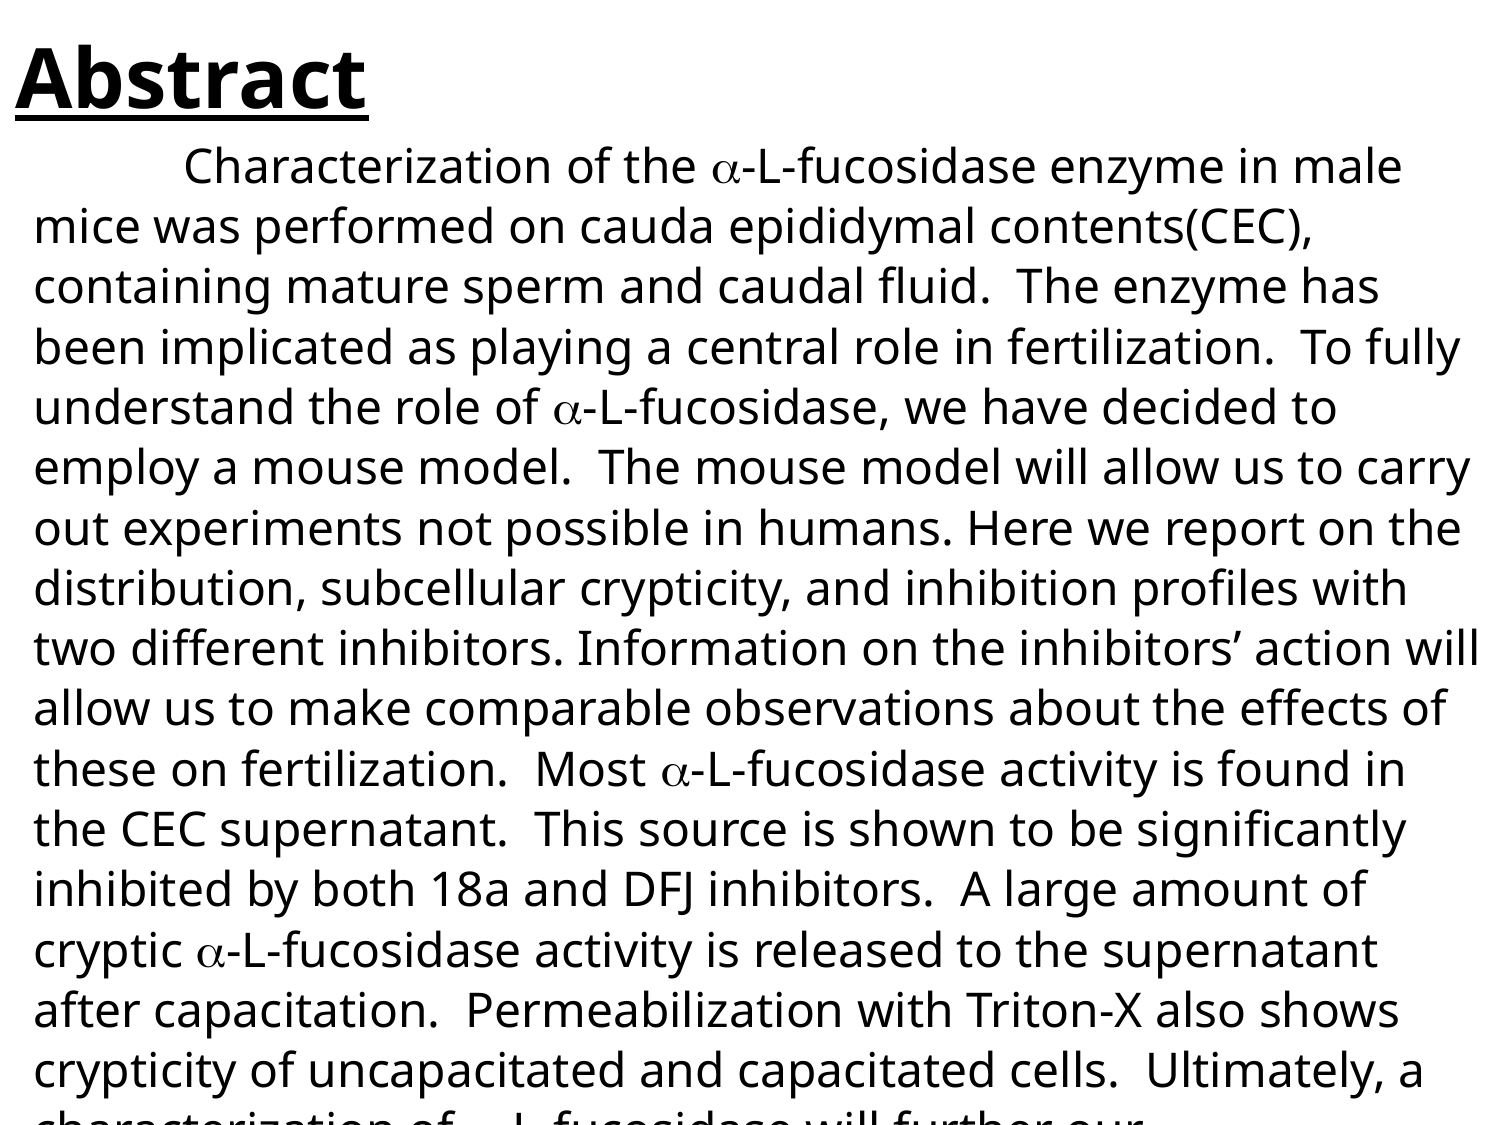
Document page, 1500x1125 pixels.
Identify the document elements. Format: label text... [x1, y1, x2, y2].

text_box Characterization of the -L-fucosidase enzyme in male mice was performed on cauda epididymal contents(CEC), containing mature sperm and caudal fluid. The enzyme has been implicated as playing a central role in fertilization. To fully understand the role of -L-fucosidase, we have decided to employ a mouse model. The mouse model will allow us to carry out experiments not possible in humans. Here we report on the distribution, subcellular crypticity, and inhibition profiles with two different inhibitors. Information on the inhibitors’ action will allow us to make comparable observations about the effects of these on fertilization. Most -L-fucosidase activity is found in the CEC supernatant. This source is shown to be significantly inhibited by both 18a and DFJ inhibitors. A large amount of cryptic -L-fucosidase activity is released to the supernatant after capacitation. Permeabilization with Triton-X also shows crypticity of uncapacitated and capacitated cells. Ultimately, a characterization of -L-fucosidase will further our understanding of the molecular mechanisms involved in mammalian fertilization. [0, 124, 1500, 1125]
title Abstract [0, 0, 450, 124]
